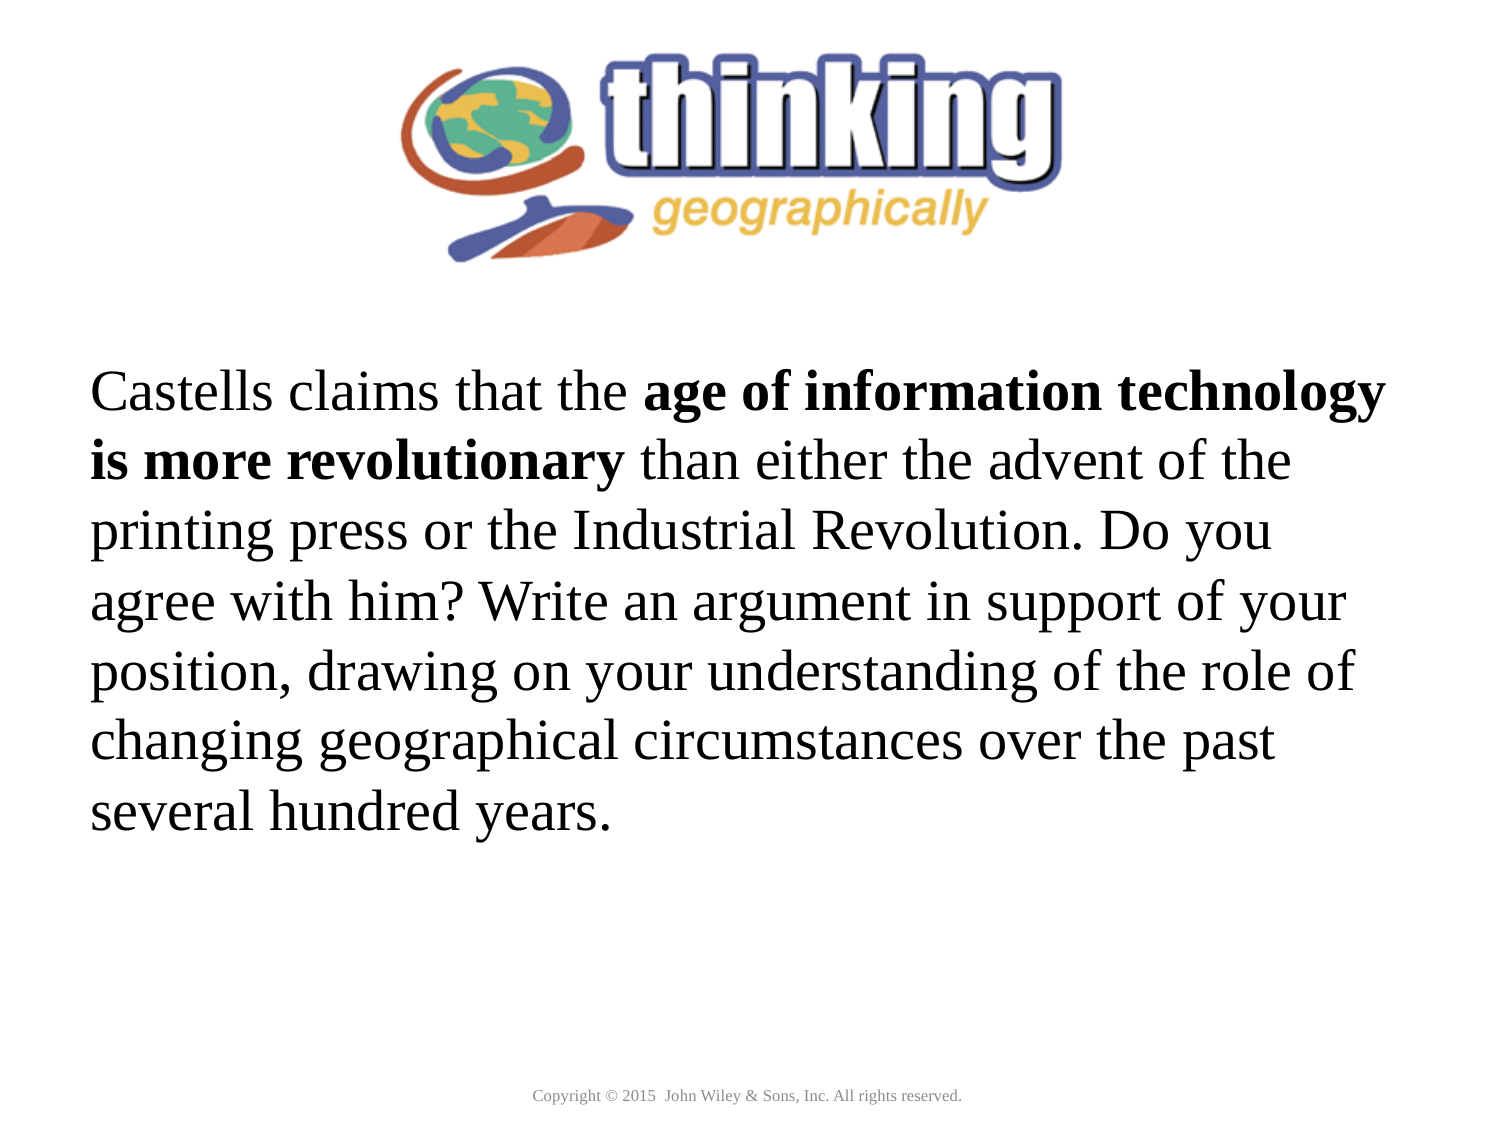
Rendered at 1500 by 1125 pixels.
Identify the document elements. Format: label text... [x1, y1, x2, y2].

picture [377, 37, 1129, 276]
list Castells claims that the age of information technology is more revolutionary than either the advent of the printing press or the Industrial Revolution. Do you agree with him? Write an argument in support of your position, drawing on your understanding of the role of changing geographical circumstances over the past several hundred years. [74, 262, 1426, 1006]
footer Copyright © 2015 John Wiley & Sons, Inc. All rights reserved. [331, 1065, 1169, 1125]
